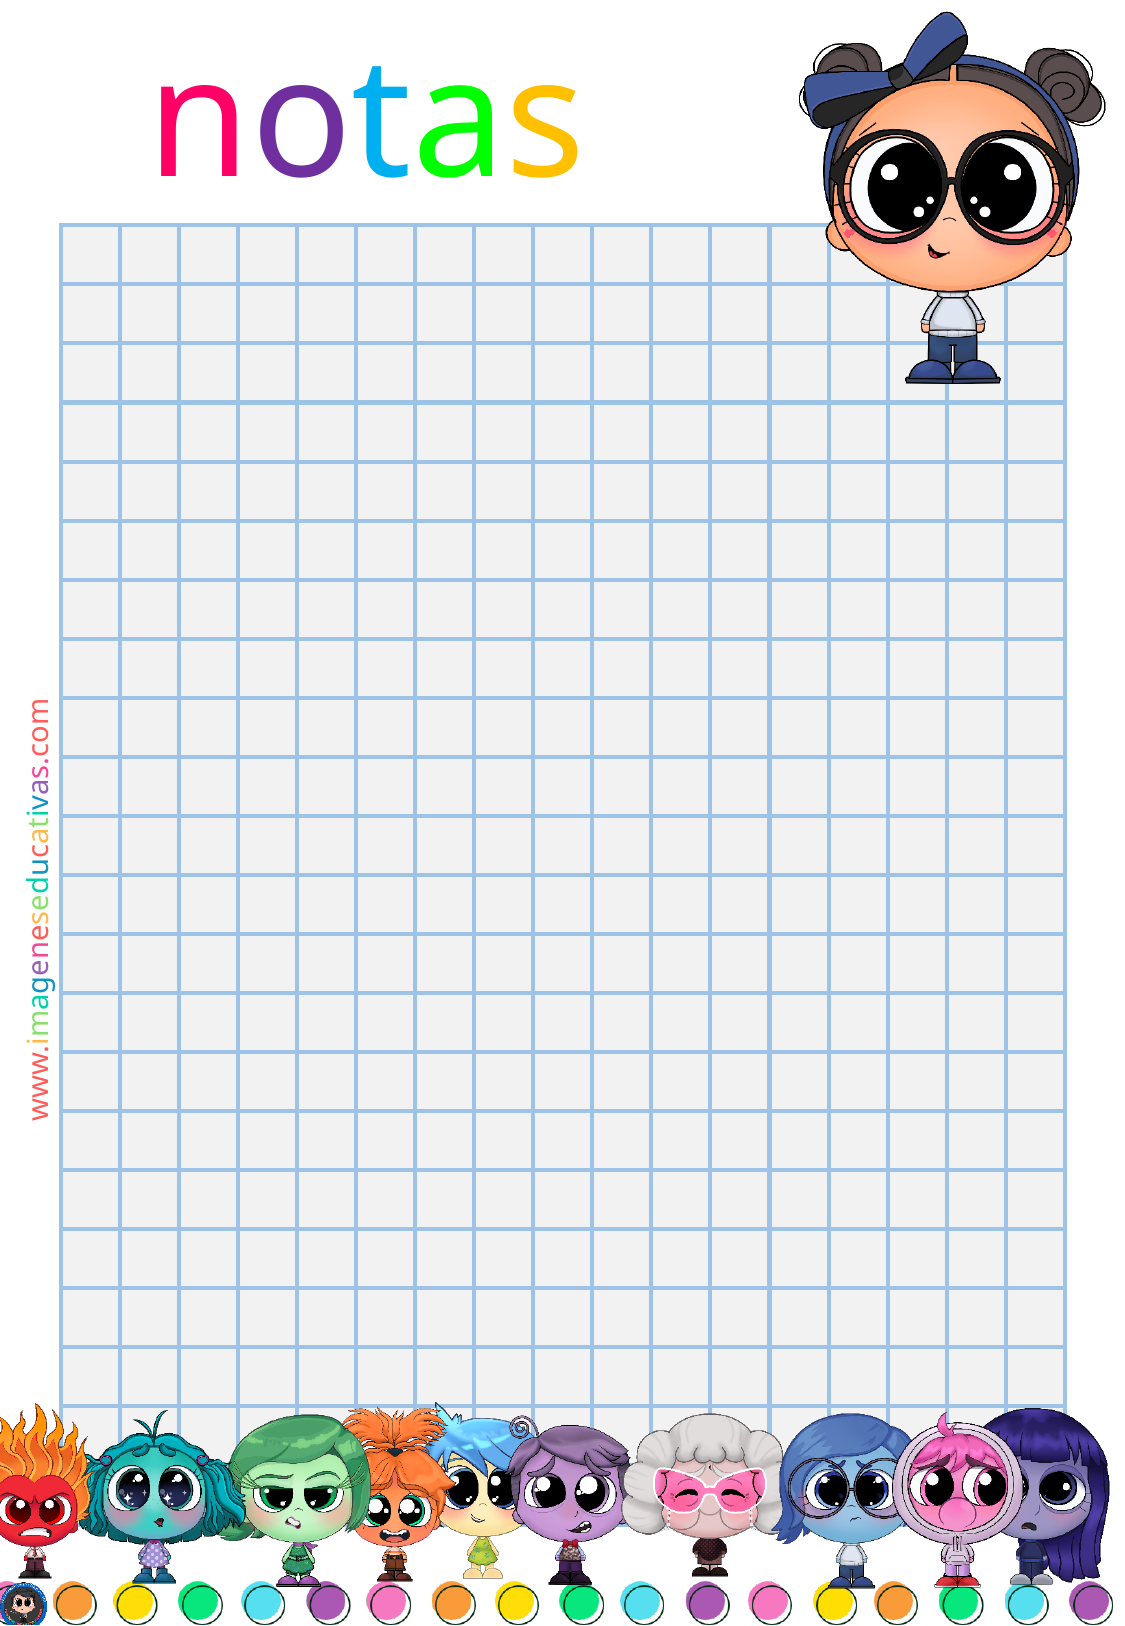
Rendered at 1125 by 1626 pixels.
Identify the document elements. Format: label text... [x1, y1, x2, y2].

table_cell [653, 818, 708, 873]
table_cell [535, 1172, 590, 1227]
table_cell [122, 700, 177, 755]
table_cell [831, 464, 886, 519]
table_header [653, 227, 708, 282]
table_cell [299, 523, 354, 578]
table_cell [122, 582, 177, 637]
table_cell [240, 582, 295, 637]
table_cell [1008, 818, 1063, 873]
table_cell [181, 1054, 236, 1109]
table_cell [299, 1349, 354, 1404]
table_cell [535, 286, 590, 341]
table_cell [63, 523, 118, 578]
table_cell [1008, 394, 1063, 400]
table_cell [594, 1349, 649, 1404]
table_cell [181, 877, 236, 932]
table_cell [949, 641, 1004, 696]
table_cell [594, 523, 649, 578]
table_cell [535, 1349, 590, 1404]
table_cell [949, 1349, 1004, 1404]
table_cell [240, 1113, 295, 1168]
table_cell [63, 405, 118, 460]
table_cell [890, 1349, 945, 1404]
table_cell [831, 818, 886, 873]
table_cell [535, 759, 590, 814]
table_cell [653, 759, 708, 814]
table_cell [299, 759, 354, 814]
table_cell [181, 759, 236, 814]
table_cell [772, 345, 827, 400]
table_cell [1008, 1054, 1063, 1109]
table_cell [535, 1231, 590, 1286]
table_header [122, 227, 177, 282]
table_cell [181, 936, 236, 991]
table_cell [594, 759, 649, 814]
table_cell [240, 818, 295, 873]
table_cell [122, 759, 177, 814]
table_cell [772, 700, 827, 755]
table_cell [299, 877, 354, 932]
table_cell [890, 1231, 945, 1286]
table_cell [240, 700, 295, 755]
table_cell [299, 582, 354, 637]
table_cell [476, 1349, 531, 1401]
table_cell [772, 1113, 827, 1168]
table_cell [890, 995, 945, 1050]
table_cell [476, 1113, 531, 1168]
table_cell [831, 1231, 886, 1286]
table_header [240, 227, 295, 282]
table_cell [1008, 582, 1063, 637]
table_cell [772, 1231, 827, 1286]
table_cell [890, 877, 945, 932]
table_cell [712, 582, 767, 637]
table_cell [772, 995, 827, 1050]
table_cell [1008, 1349, 1063, 1404]
table_cell [594, 877, 649, 932]
table_cell [181, 700, 236, 755]
table_cell [358, 405, 413, 460]
table_cell [358, 1349, 413, 1404]
table_cell [831, 394, 886, 400]
table_cell [772, 936, 827, 991]
table_header [476, 227, 531, 282]
table_cell [181, 1231, 236, 1286]
table_cell [358, 995, 413, 1050]
table_cell [949, 1290, 1004, 1345]
table_cell [417, 345, 472, 400]
table_cell [1008, 877, 1063, 932]
table_cell [358, 1113, 413, 1168]
table_cell [712, 1172, 767, 1227]
table_cell [594, 582, 649, 637]
table_cell [712, 700, 767, 755]
table_cell [476, 1054, 531, 1109]
table_cell [299, 1113, 354, 1168]
table_cell [949, 700, 1004, 755]
table_cell [653, 1172, 708, 1227]
table_cell [417, 405, 472, 460]
table_cell [535, 345, 590, 400]
table_cell [476, 1231, 531, 1286]
table_cell [949, 936, 1004, 991]
table_cell [63, 345, 118, 400]
table_cell [831, 995, 886, 1050]
table_cell [712, 936, 767, 991]
table_cell [122, 1349, 177, 1404]
table_cell [63, 1172, 118, 1227]
table_cell [476, 995, 531, 1050]
table_cell [240, 1231, 295, 1286]
table_cell [1008, 1231, 1063, 1286]
table_cell [299, 936, 354, 991]
table_cell [417, 1054, 472, 1109]
table_cell [417, 936, 472, 991]
table_cell [417, 700, 472, 755]
table_cell [476, 641, 531, 696]
table_cell [181, 523, 236, 578]
table_cell [772, 405, 827, 460]
table_cell [181, 818, 236, 873]
table_cell [772, 877, 827, 932]
table_cell [122, 1113, 177, 1168]
table_cell [417, 286, 472, 341]
table_cell [890, 1054, 945, 1109]
table_cell [476, 1290, 531, 1345]
table_cell [831, 877, 886, 932]
table_cell [240, 1349, 295, 1404]
table_cell [63, 464, 118, 519]
table_cell [63, 700, 118, 755]
table_cell [63, 286, 118, 341]
table_cell [831, 1290, 886, 1345]
text_box notas [0, 2, 787, 218]
table_cell [890, 582, 945, 637]
table_cell [476, 523, 531, 578]
table_cell [831, 1113, 886, 1168]
table_cell [890, 394, 945, 400]
table_cell [358, 877, 413, 932]
table_cell [63, 1231, 118, 1286]
table_cell [476, 405, 531, 460]
table_cell [240, 936, 295, 991]
table_cell [594, 1290, 649, 1345]
table_cell [949, 759, 1004, 814]
table_cell [417, 464, 472, 519]
table_cell [890, 936, 945, 991]
table_cell [890, 523, 945, 578]
table_cell [653, 936, 708, 991]
table_cell [358, 345, 413, 400]
table_cell [772, 1172, 827, 1227]
table_cell [358, 464, 413, 519]
table_cell [63, 1290, 118, 1345]
table_cell [299, 1054, 354, 1109]
table_cell [653, 877, 708, 932]
table_cell [653, 995, 708, 1050]
table_cell [949, 1054, 1004, 1109]
table_cell [122, 641, 177, 696]
table_cell [240, 523, 295, 578]
table_cell [712, 1054, 767, 1109]
table_cell [535, 1113, 590, 1168]
table_cell [712, 1113, 767, 1168]
table_cell [949, 1113, 1004, 1168]
table_cell [417, 641, 472, 696]
table_cell [417, 759, 472, 814]
table_cell [890, 641, 945, 696]
table_cell [417, 877, 472, 932]
table_cell [240, 877, 295, 932]
table_cell [890, 1290, 945, 1345]
table_cell [831, 523, 886, 578]
table_cell [594, 1113, 649, 1168]
table_cell [1008, 641, 1063, 696]
table_cell [63, 936, 118, 991]
table_cell [653, 582, 708, 637]
picture [0, 1401, 1113, 1625]
table_cell [417, 1349, 472, 1401]
table_cell [476, 286, 531, 341]
table_cell [63, 1113, 118, 1168]
table_cell [299, 1290, 354, 1345]
table_cell [417, 818, 472, 873]
table_cell [890, 405, 945, 460]
table_cell [535, 523, 590, 578]
table_cell [949, 523, 1004, 578]
table_cell [712, 1231, 767, 1286]
table_cell [122, 1290, 177, 1345]
table_cell [299, 641, 354, 696]
table_cell [417, 1172, 472, 1227]
table_cell [1008, 936, 1063, 991]
table_cell [1008, 1113, 1063, 1168]
table_cell [63, 1054, 118, 1109]
table_cell [653, 700, 708, 755]
table_cell [712, 345, 767, 400]
table_cell [476, 1172, 531, 1227]
table_cell [63, 877, 118, 932]
table_cell [476, 464, 531, 519]
table_cell [1008, 523, 1063, 578]
picture [787, 0, 1112, 394]
table_cell [712, 1349, 767, 1404]
table_cell [358, 1054, 413, 1109]
table_cell [949, 464, 1004, 519]
table_cell [417, 582, 472, 637]
table_cell [1008, 405, 1063, 460]
table_cell [1008, 700, 1063, 755]
table_cell [358, 700, 413, 755]
table_cell [949, 818, 1004, 873]
table_header [299, 227, 354, 282]
table_cell [417, 523, 472, 578]
table_cell [535, 995, 590, 1050]
table_cell [772, 582, 827, 637]
table_cell [299, 995, 354, 1050]
table_cell [712, 405, 767, 460]
table_header [181, 227, 236, 282]
table_cell [653, 523, 708, 578]
table_cell [653, 286, 708, 341]
table_cell [890, 818, 945, 873]
table_cell [949, 582, 1004, 637]
table_cell [535, 1054, 590, 1109]
table_cell [476, 345, 531, 400]
table_cell [772, 1349, 827, 1404]
table_cell [831, 405, 886, 460]
table_cell [181, 1349, 236, 1404]
table_cell [535, 936, 590, 991]
table_cell [240, 995, 295, 1050]
table_cell [712, 1290, 767, 1345]
table_cell [181, 464, 236, 519]
table_cell [358, 582, 413, 637]
table_cell [417, 995, 472, 1050]
table_cell [358, 1172, 413, 1227]
table_cell [535, 641, 590, 696]
table_cell [240, 1172, 295, 1227]
table_cell [299, 1172, 354, 1227]
table_header [535, 227, 590, 282]
table_cell [299, 1231, 354, 1286]
table_cell [358, 286, 413, 341]
table_cell [653, 1290, 708, 1345]
table_cell [122, 818, 177, 873]
table_cell [122, 1172, 177, 1227]
table_cell [594, 1172, 649, 1227]
table_cell [122, 877, 177, 932]
table_cell [1008, 995, 1063, 1050]
table_cell [535, 818, 590, 873]
table_cell [535, 464, 590, 519]
table_cell [240, 464, 295, 519]
table_cell [299, 405, 354, 460]
table_cell [594, 1054, 649, 1109]
table_cell [122, 1054, 177, 1109]
table_cell [594, 818, 649, 873]
table_cell [476, 582, 531, 637]
table_cell [594, 641, 649, 696]
table_cell [831, 1172, 886, 1227]
table_cell [594, 345, 649, 400]
table_cell [831, 1349, 886, 1404]
table_header [594, 227, 649, 282]
table_cell [358, 1231, 413, 1286]
table_cell [240, 641, 295, 696]
table_cell [299, 464, 354, 519]
table_cell [63, 641, 118, 696]
table_cell [240, 1054, 295, 1109]
table_cell [299, 345, 354, 400]
table_header [63, 227, 118, 282]
table_cell [594, 464, 649, 519]
table_cell [476, 700, 531, 755]
table_cell [476, 877, 531, 932]
table_cell [1008, 1290, 1063, 1345]
table_cell [712, 286, 767, 341]
table_cell [181, 1172, 236, 1227]
table_cell [535, 582, 590, 637]
table_cell [712, 759, 767, 814]
table_cell [890, 1113, 945, 1168]
text_box www.imageneseducativas.com [11, 683, 62, 1137]
table_cell [240, 759, 295, 814]
table_cell [122, 523, 177, 578]
table_cell [653, 405, 708, 460]
table_cell [299, 286, 354, 341]
table_cell [476, 759, 531, 814]
table_cell [476, 818, 531, 873]
table_cell [358, 759, 413, 814]
table_header [712, 227, 767, 282]
table_cell [122, 936, 177, 991]
table_cell [653, 641, 708, 696]
table_cell [1008, 759, 1063, 814]
table_cell [949, 405, 1004, 460]
table_cell [653, 1113, 708, 1168]
table_cell [772, 1054, 827, 1109]
table_cell [240, 1290, 295, 1345]
table_cell [653, 345, 708, 400]
table_cell [63, 1349, 118, 1404]
table_cell [63, 759, 118, 814]
table_cell [181, 405, 236, 460]
table_cell [831, 641, 886, 696]
table_cell [831, 759, 886, 814]
table_cell [122, 345, 177, 400]
table_cell [358, 936, 413, 991]
table_cell [653, 1349, 708, 1404]
table_cell [594, 995, 649, 1050]
table_cell [772, 523, 827, 578]
table_header [772, 227, 787, 282]
table_cell [181, 1290, 236, 1345]
table_cell [772, 286, 787, 341]
table_cell [358, 818, 413, 873]
table_cell [240, 405, 295, 460]
table_cell [712, 995, 767, 1050]
table_cell [535, 1290, 590, 1345]
table_cell [535, 700, 590, 755]
table_cell [122, 995, 177, 1050]
table_cell [358, 641, 413, 696]
table_cell [712, 641, 767, 696]
table_cell [772, 641, 827, 696]
table_cell [181, 1113, 236, 1168]
table_cell [122, 464, 177, 519]
table_cell [712, 523, 767, 578]
table_cell [949, 1172, 1004, 1227]
table_cell [358, 523, 413, 578]
table_cell [181, 582, 236, 637]
table_cell [712, 818, 767, 873]
table_cell [240, 345, 295, 400]
table_cell [181, 345, 236, 400]
table_cell [181, 641, 236, 696]
table_cell [63, 818, 118, 873]
table_cell [890, 464, 945, 519]
table_cell [772, 818, 827, 873]
table_cell [63, 582, 118, 637]
table_cell [653, 1054, 708, 1109]
table_cell [772, 1290, 827, 1345]
table_cell [299, 700, 354, 755]
table_cell [476, 936, 531, 991]
table_cell [594, 405, 649, 460]
table_cell [417, 1290, 472, 1345]
table_cell [772, 759, 827, 814]
table_cell [122, 1231, 177, 1286]
table_cell [890, 1172, 945, 1227]
table_cell [831, 582, 886, 637]
table_cell [181, 995, 236, 1050]
table_header [417, 227, 472, 282]
table_cell [535, 877, 590, 932]
table_cell [712, 464, 767, 519]
table_cell [712, 877, 767, 932]
table_cell [831, 936, 886, 991]
table_cell [122, 405, 177, 460]
table_cell [535, 405, 590, 460]
table_cell [831, 700, 886, 755]
table_cell [1008, 1172, 1063, 1227]
table_cell [594, 1231, 649, 1286]
table_cell [949, 877, 1004, 932]
table_cell [417, 1113, 472, 1168]
table_cell [949, 1231, 1004, 1286]
table_cell [594, 936, 649, 991]
table_cell [240, 286, 295, 341]
table_cell [831, 1054, 886, 1109]
table_cell [299, 818, 354, 873]
table_cell [949, 995, 1004, 1050]
table_cell [653, 464, 708, 519]
table_cell [594, 700, 649, 755]
table_cell [594, 286, 649, 341]
table_cell [653, 1231, 708, 1286]
table_cell [772, 464, 827, 519]
table_cell [417, 1231, 472, 1286]
table_cell [890, 759, 945, 814]
table_cell [181, 286, 236, 341]
table_cell [1008, 464, 1063, 519]
table_cell [358, 1290, 413, 1345]
table_cell [890, 700, 945, 755]
table_cell [122, 286, 177, 341]
table_cell [949, 394, 1004, 400]
table_header [358, 227, 413, 282]
table_cell [63, 995, 118, 1050]
